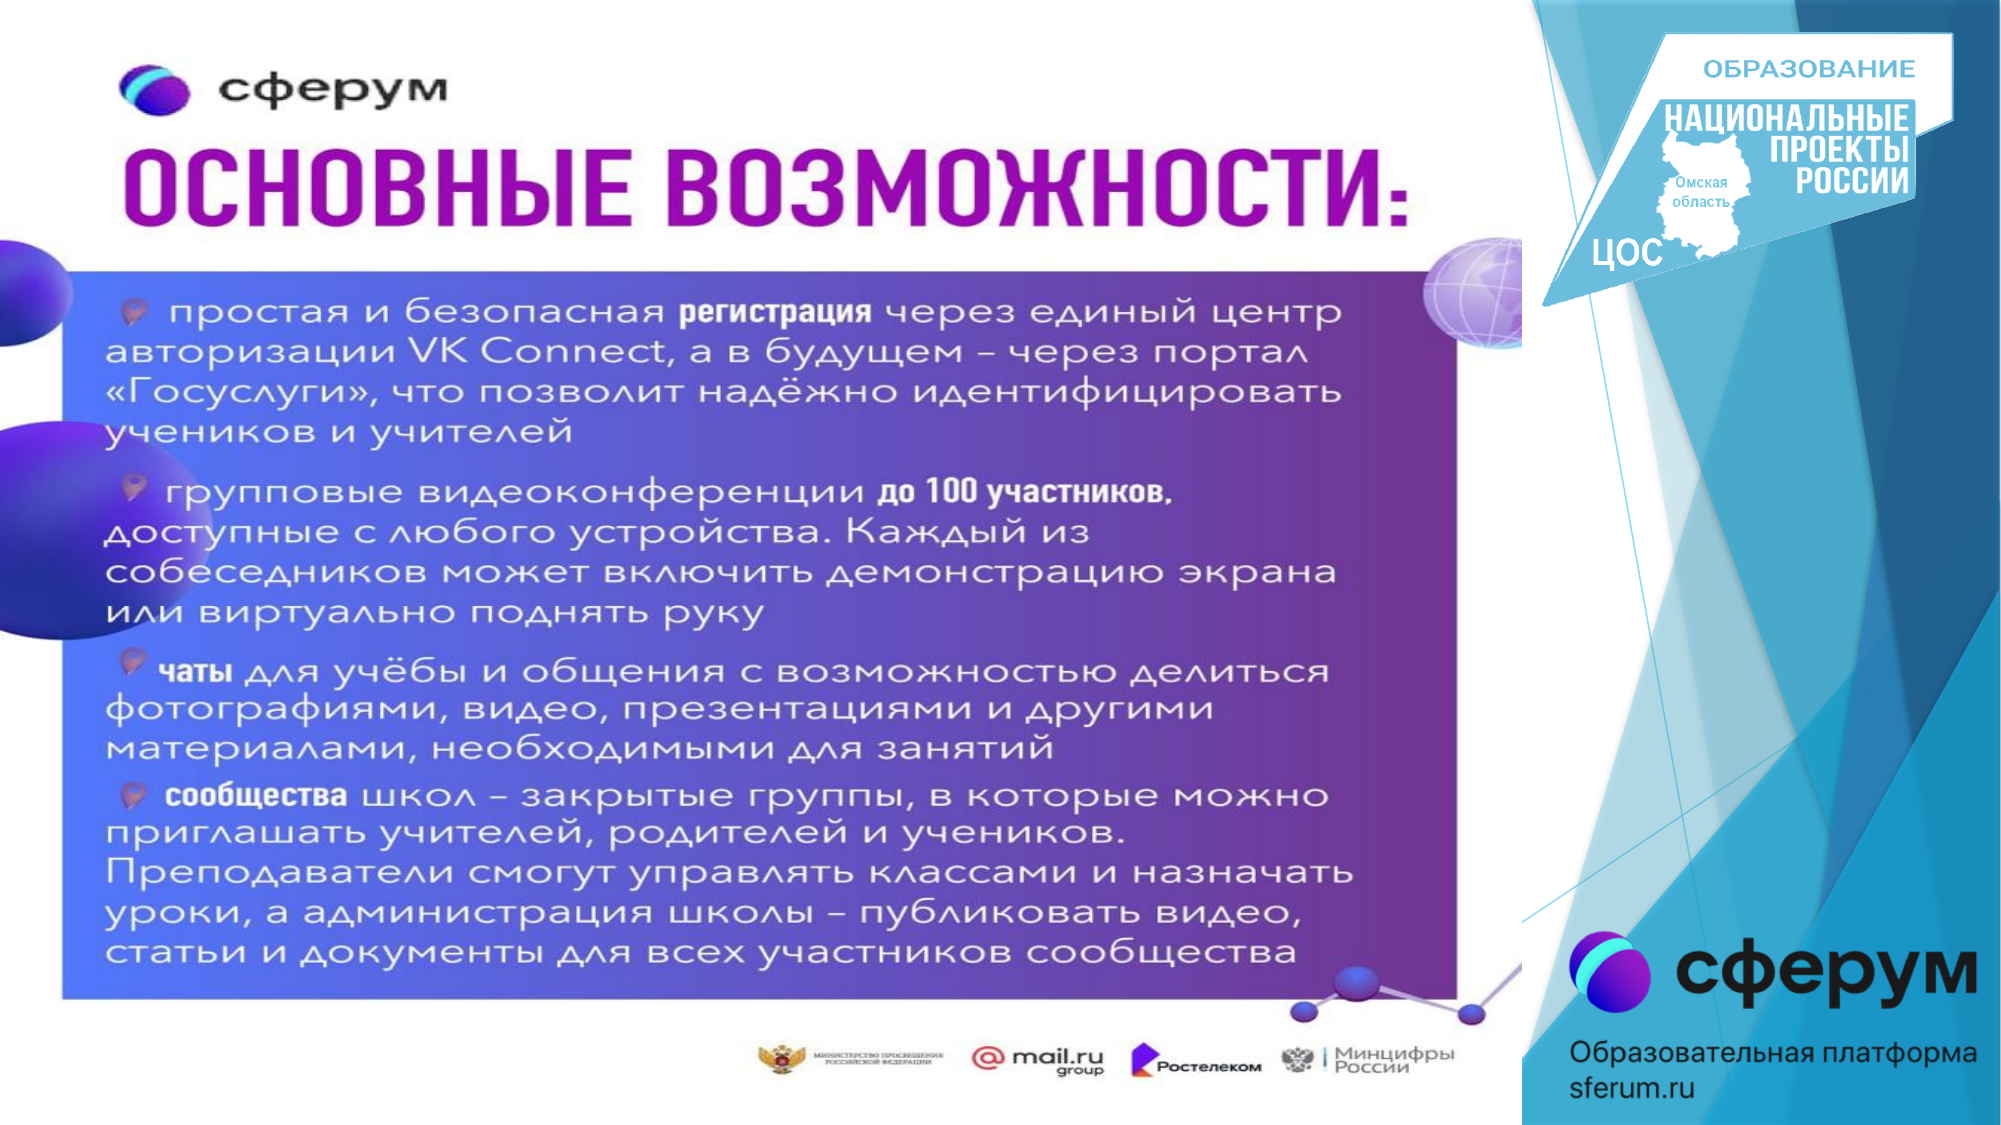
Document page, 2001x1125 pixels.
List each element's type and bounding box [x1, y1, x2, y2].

picture [1549, 789, 2000, 1125]
picture [0, 18, 1523, 1125]
picture [1535, 16, 1968, 313]
